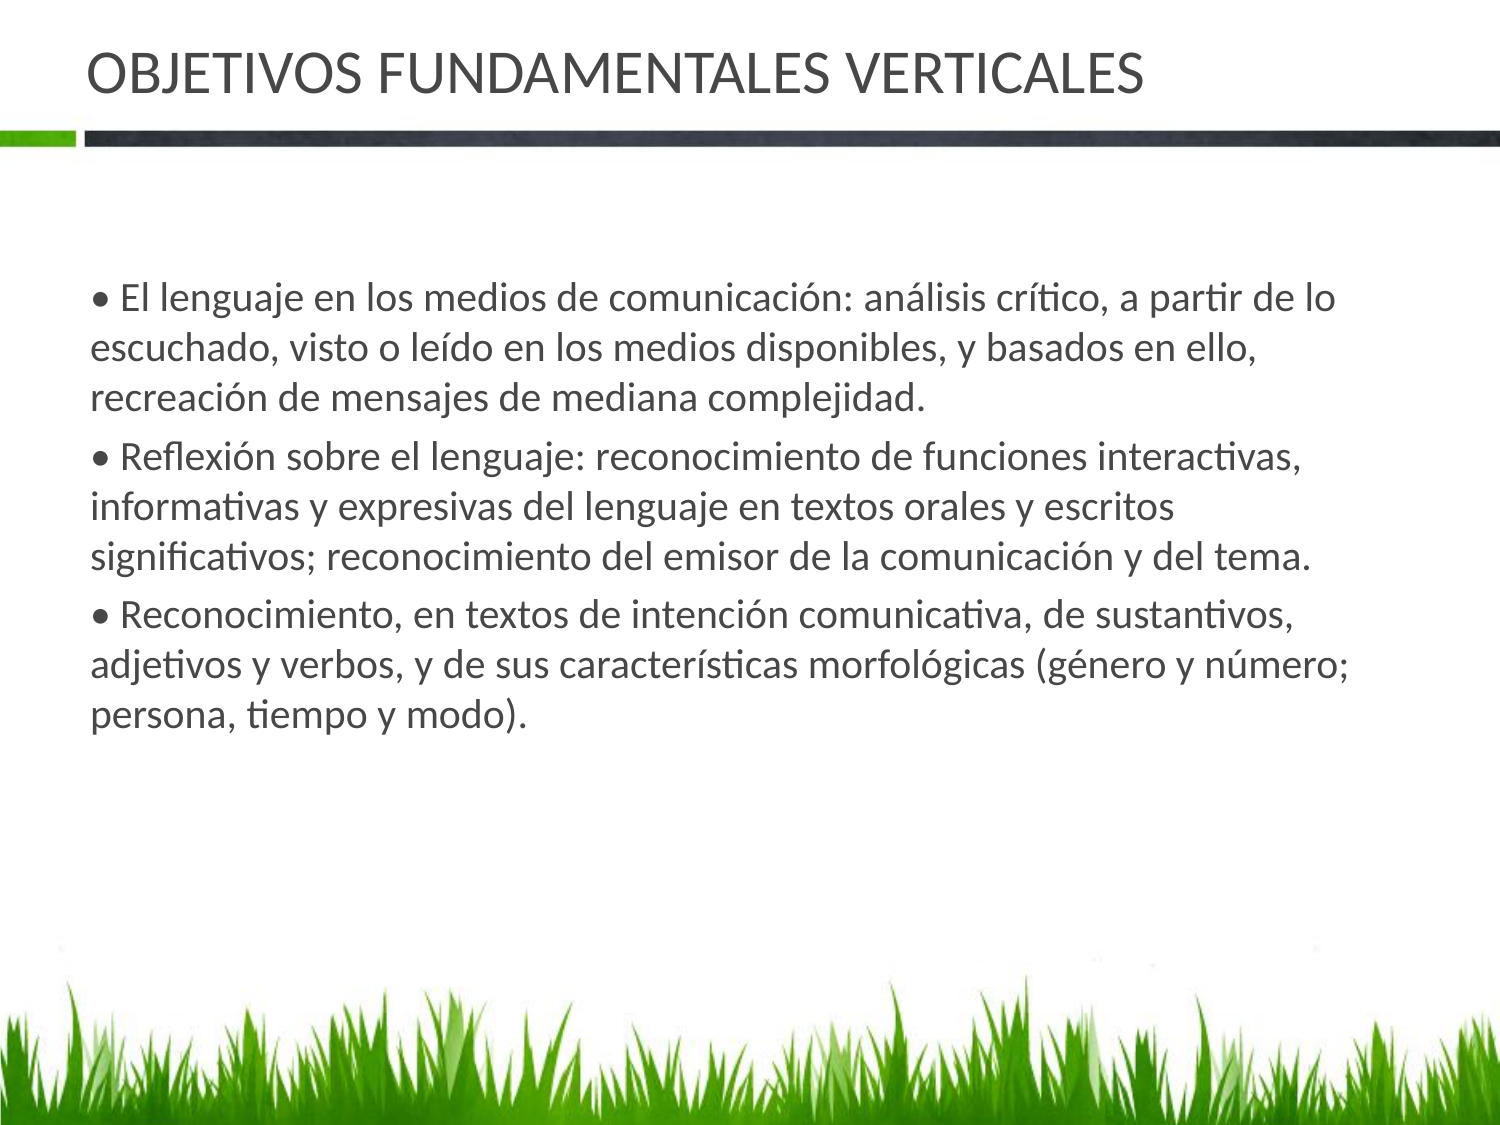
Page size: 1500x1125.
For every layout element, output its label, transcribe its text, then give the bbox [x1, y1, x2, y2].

title OBJETIVOS FUNDAMENTALES VERTICALES [71, 12, 1450, 125]
list • El lenguaje en los medios de comunicación: análisis crítico, a partir de lo escuchado, visto o leído en los medios disponibles, y basados en ello, recreación de mensajes de mediana complejidad. • Reflexión sobre el lenguaje: reconocimiento de funciones interactivas, informativas y expresivas del lenguaje en textos orales y escritos significativos; reconocimiento del emisor de la comunicación y del tema. • Reconocimiento, en textos de intención comunicativa, de sustantivos, adjetivos y verbos, y de sus características morfológicas (género y número; persona, tiempo y modo). [75, 262, 1425, 1005]
picture [0, 0, 1500, 1125]
